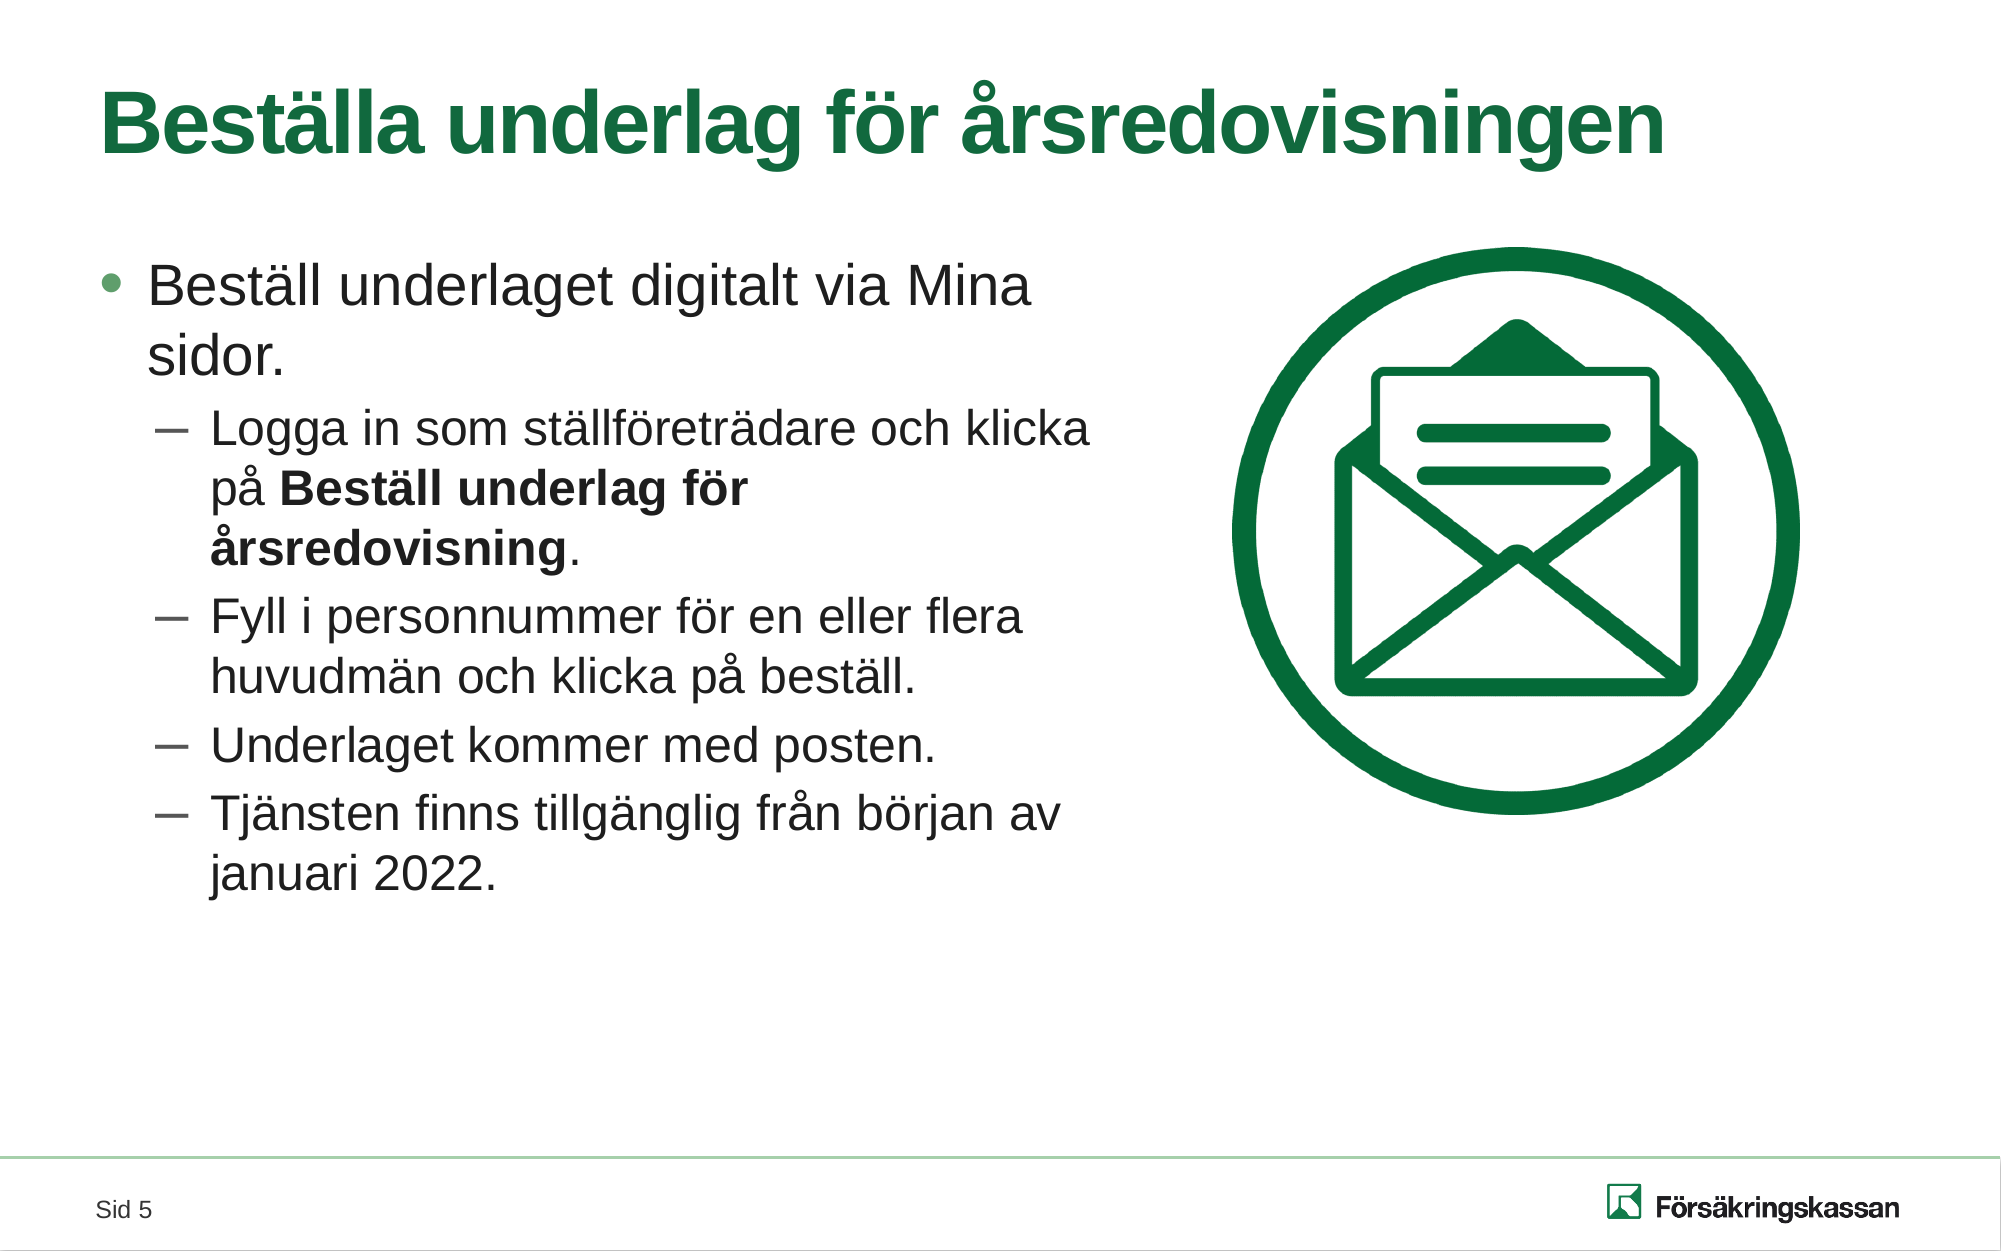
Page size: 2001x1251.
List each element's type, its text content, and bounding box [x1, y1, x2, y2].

list Beställ underlaget digitalt via Mina sidor. Logga in som ställföreträdare och klicka på Beställ underlag för årsredovisning. Fyll i personnummer för en eller flera huvudmän och klicka på beställ. Underlaget kommer med posten. Tjänsten finns tillgänglig från början av januari 2022. [99, 247, 1107, 1105]
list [1231, 246, 1800, 815]
title Beställa underlag för årsredovisningen [99, 20, 1887, 229]
picture [1607, 1182, 1899, 1224]
